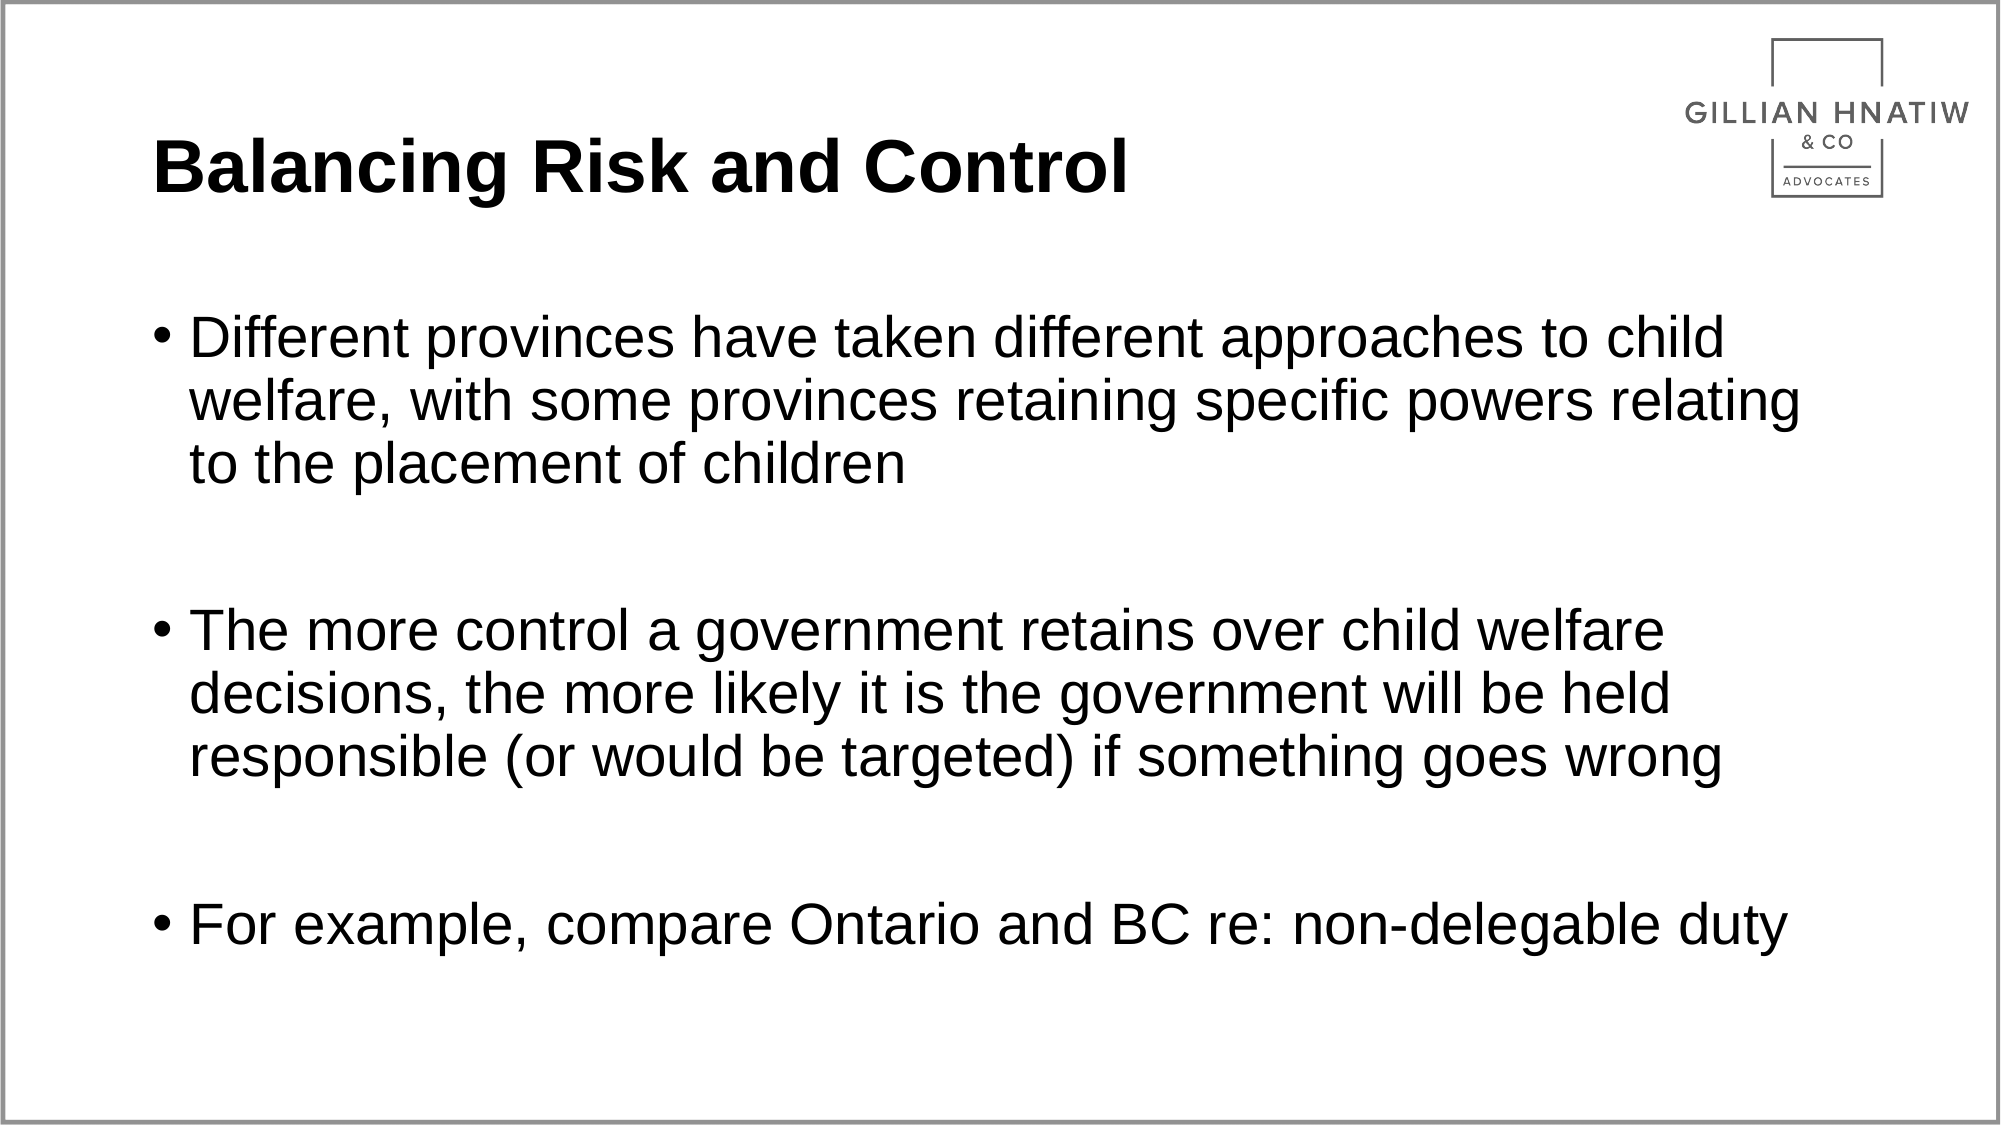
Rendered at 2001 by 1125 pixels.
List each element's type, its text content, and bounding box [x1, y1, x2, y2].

list Different provinces have taken different approaches to child welfare, with some provinces retaining specific powers relating to the placement of children The more control a government retains over child welfare decisions, the more likely it is the government will be held responsible (or would be targeted) if something goes wrong For example, compare Ontario and BC re: non-delegable duty [137, 299, 1863, 1014]
text_box [1056, 341, 1087, 402]
title Balancing Risk and Control [137, 59, 1863, 278]
picture [0, 0, 2001, 1125]
